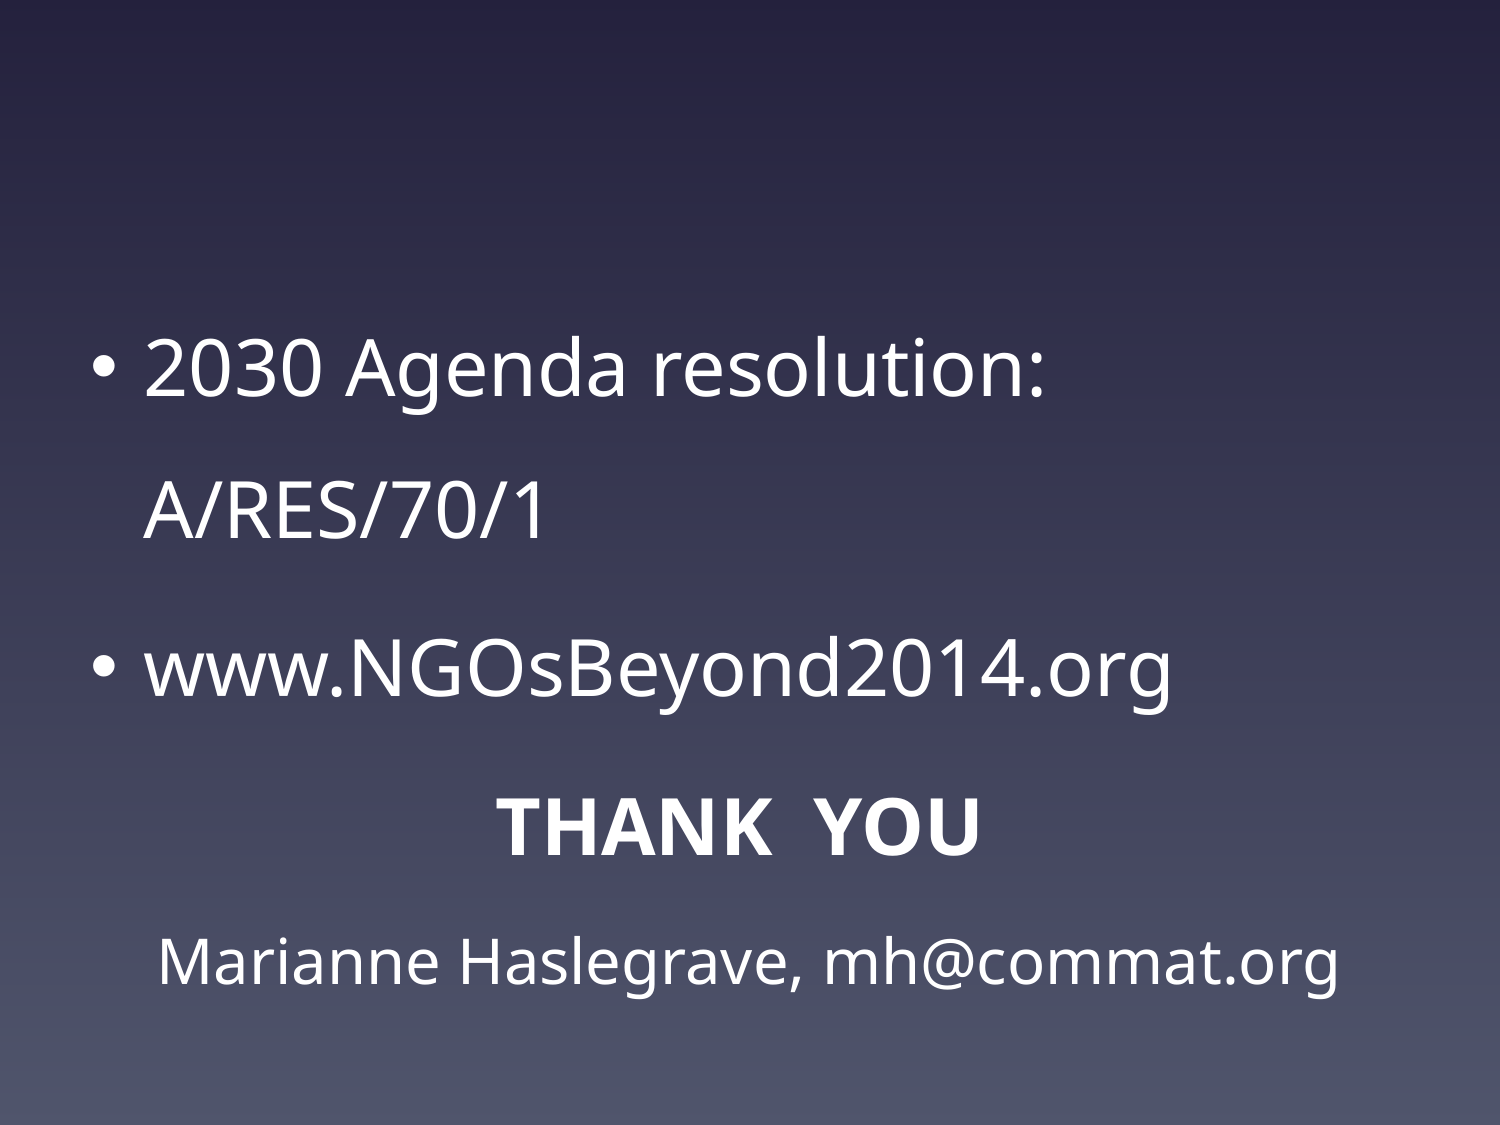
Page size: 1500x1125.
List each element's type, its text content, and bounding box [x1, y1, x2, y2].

list 2030 Agenda resolution: A/RES/70/1 www.NGOsBeyond2014.org THANK YOU Marianne Haslegrave, mh@commat.org [75, 262, 1425, 1005]
